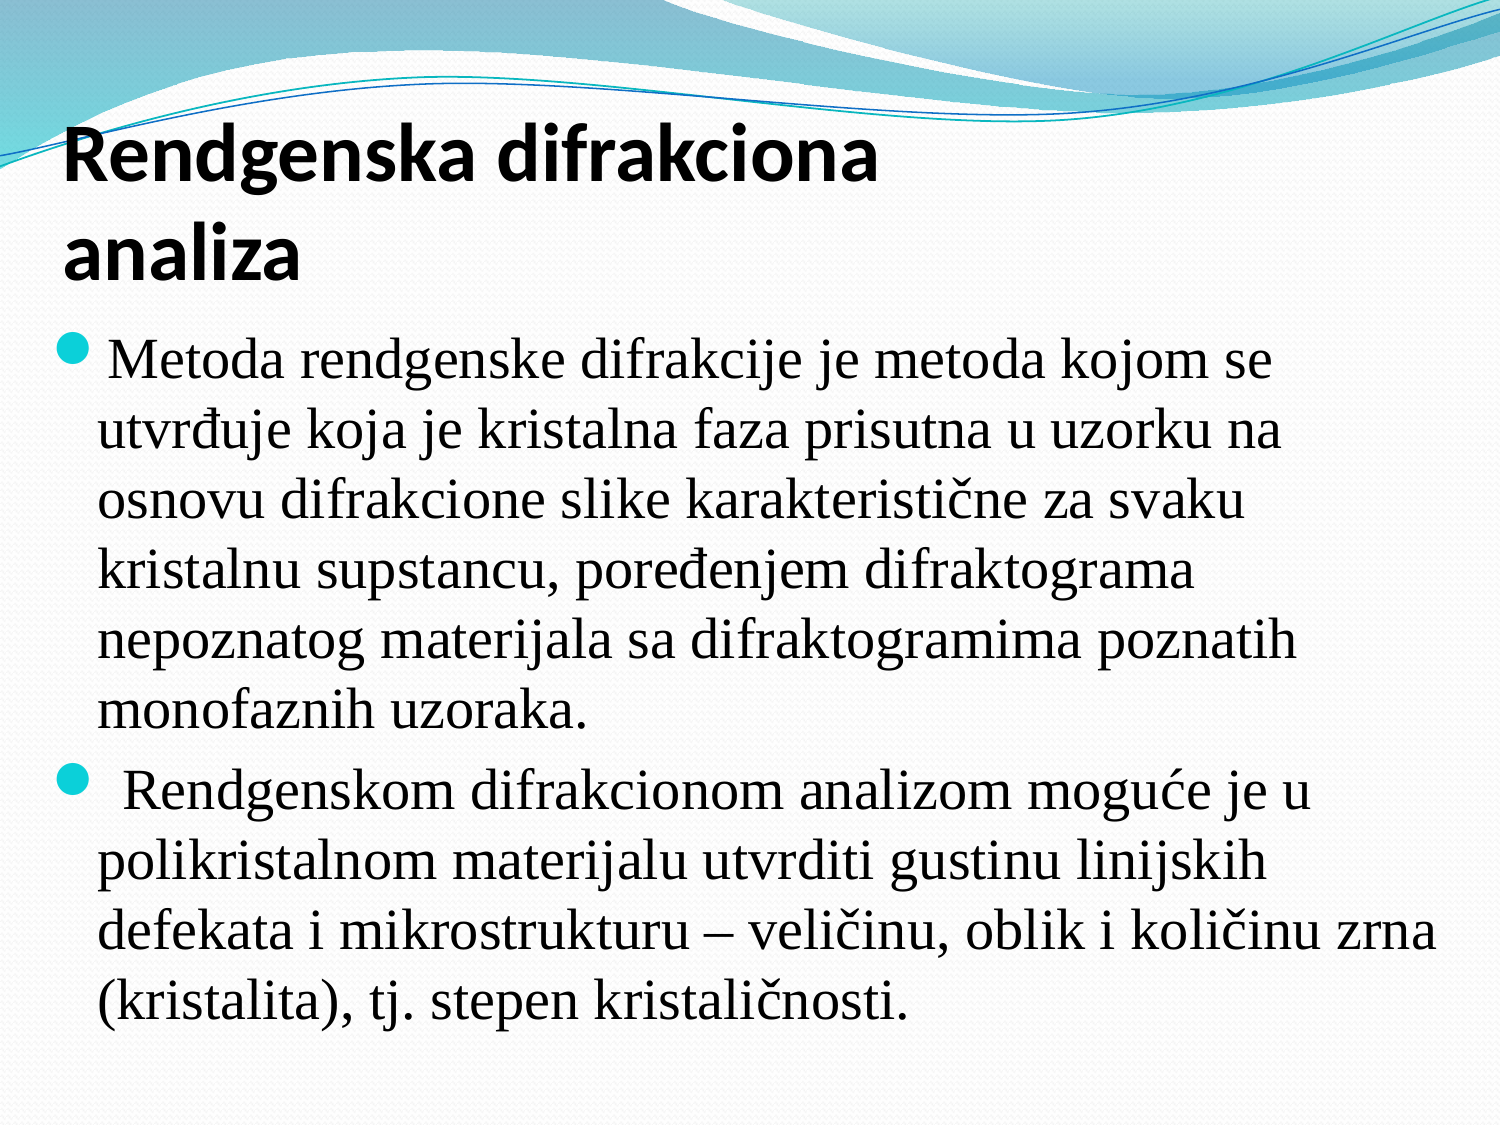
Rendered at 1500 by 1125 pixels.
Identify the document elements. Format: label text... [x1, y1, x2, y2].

list Metoda rendgenske difrakcije je metoda kojom se utvrđuje koja je kristalna faza prisutna u uzorku na osnovu difrakcione slike karakteristične za svaku kristalnu supstancu, poređenjem difraktograma nepoznatog materijala sa difraktogramima poznatih monofaznih uzoraka. Rendgenskom difrakcionom analizom moguće je u polikristalnom materijalu utvrditi gustinu linijskih defekata i mikrostrukturu – veličinu, oblik i količinu zrna (kristalita), tj. stepen kristaličnosti. [37, 312, 1476, 1081]
title Rendgenska difrakciona analiza [62, 47, 1138, 298]
